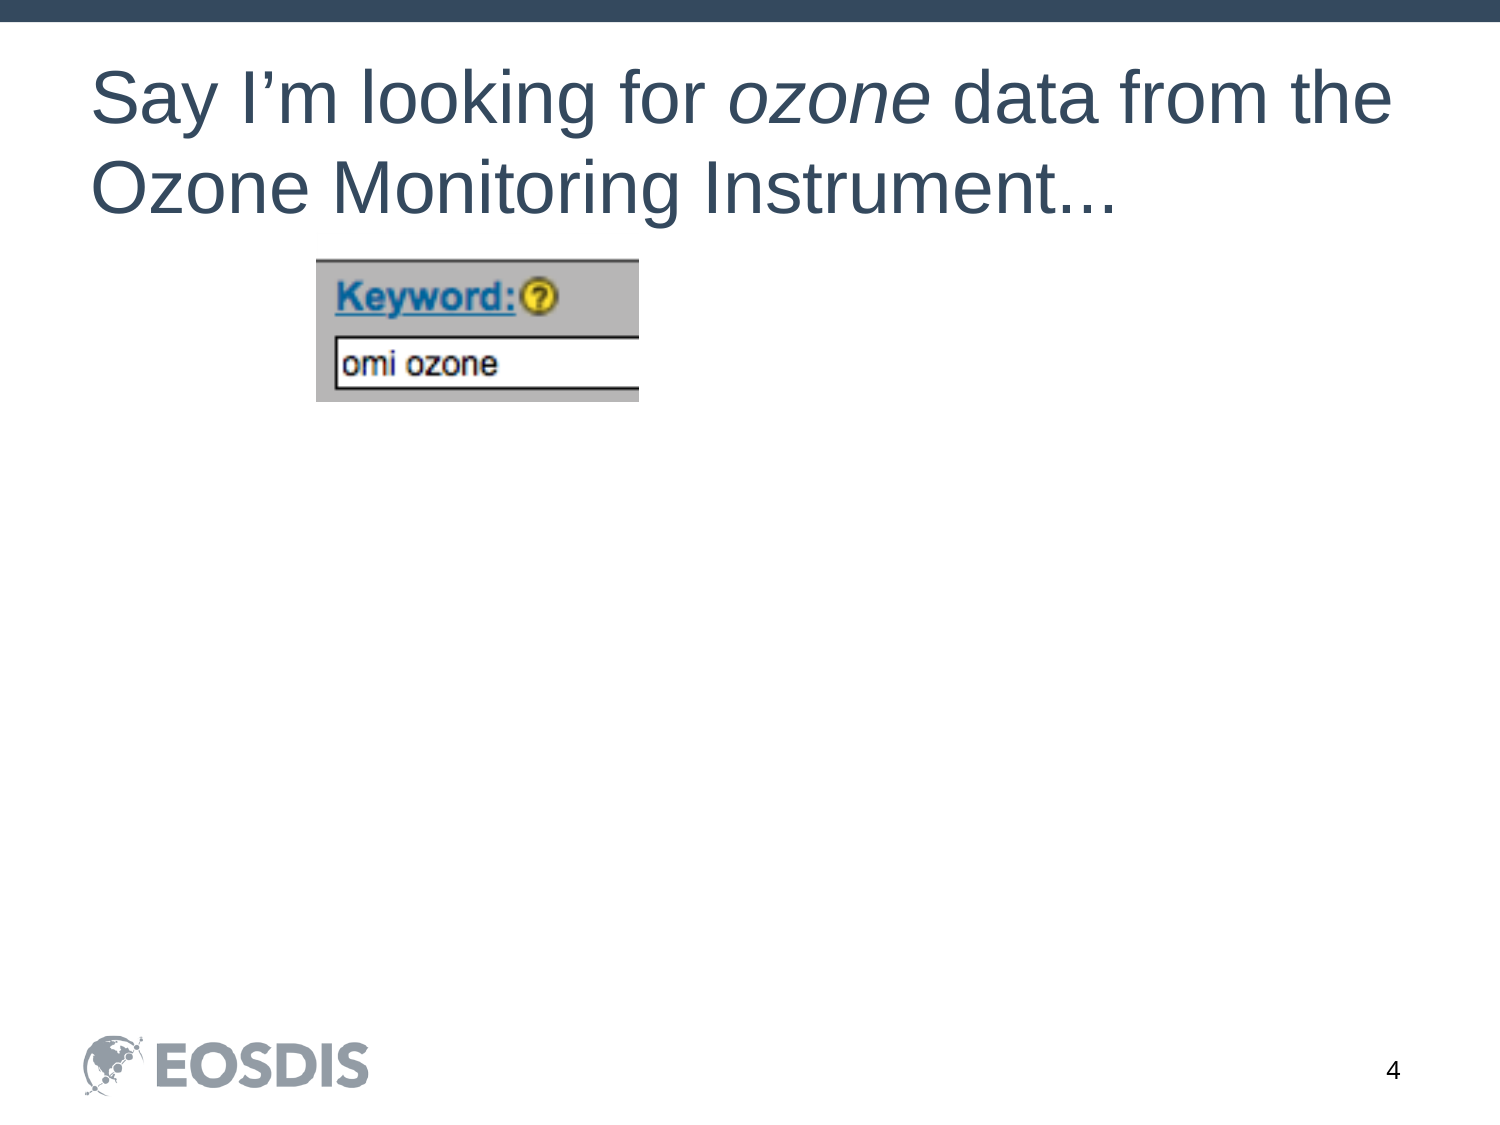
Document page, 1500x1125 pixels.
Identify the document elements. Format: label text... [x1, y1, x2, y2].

title Say I’m looking for ozone data from the Ozone Monitoring Instrument... [75, 45, 1425, 233]
picture [316, 232, 640, 403]
